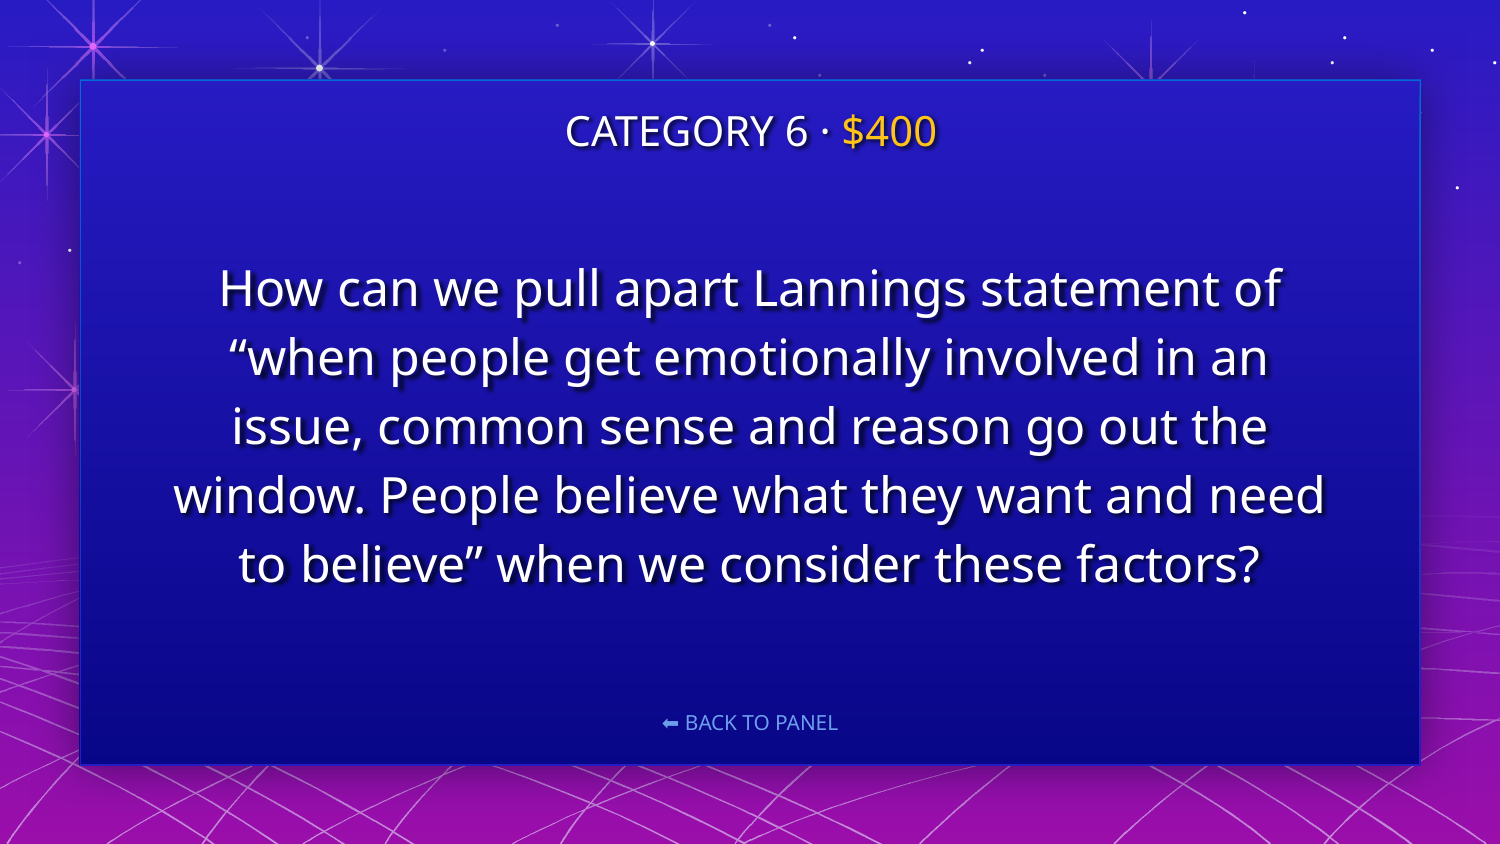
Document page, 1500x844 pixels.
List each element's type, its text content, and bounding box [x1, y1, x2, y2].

title How can we pull apart Lannings statement of “when people get emotionally involved in an issue, common sense and reason go out the window. People believe what they want and need to believe” when we consider these factors? [169, 158, 1331, 682]
subtitle CATEGORY 6 · $400 [170, 105, 1332, 178]
